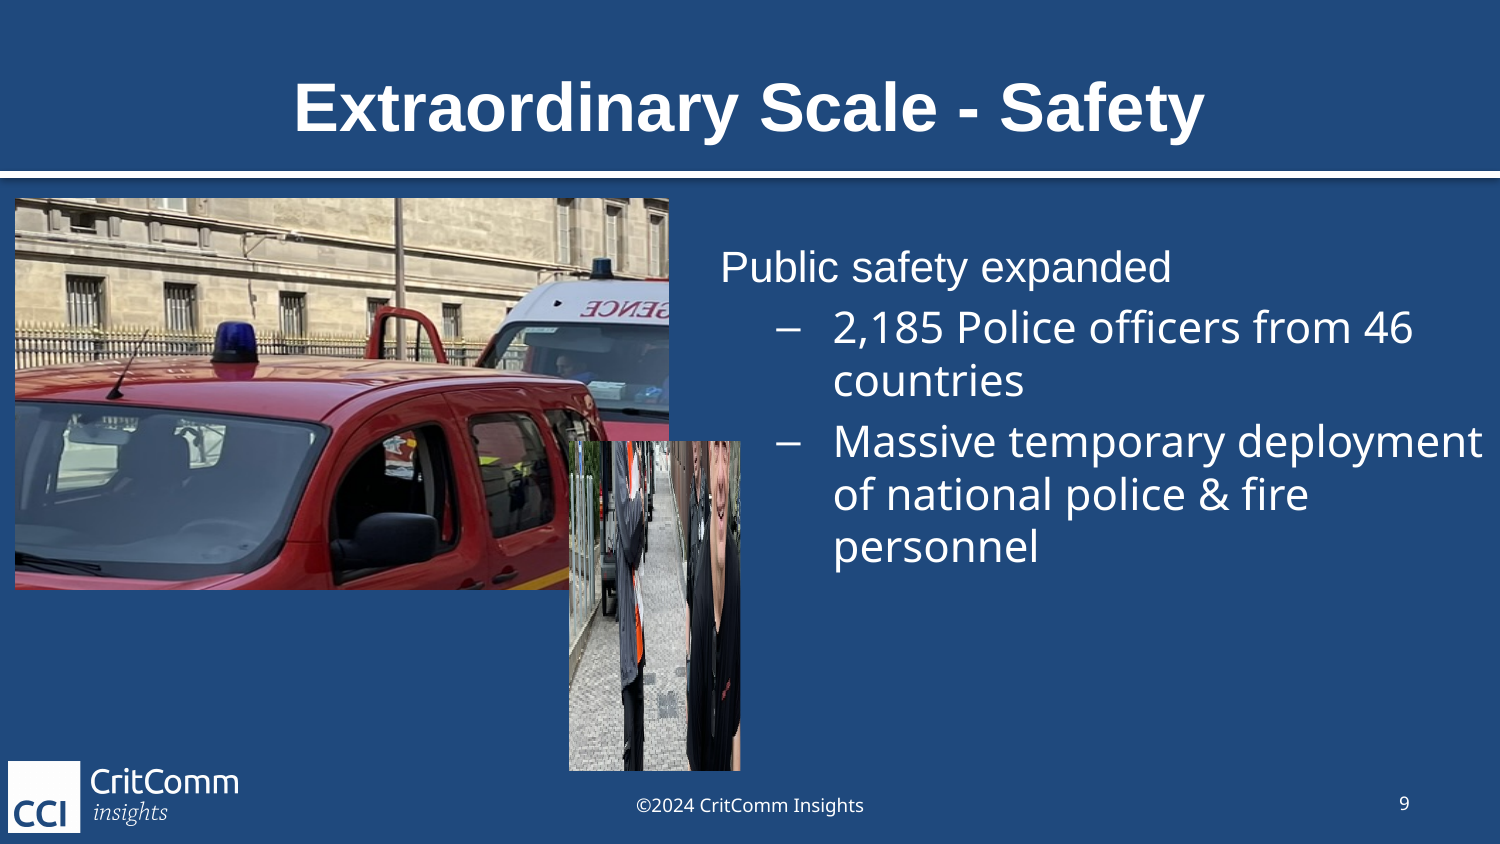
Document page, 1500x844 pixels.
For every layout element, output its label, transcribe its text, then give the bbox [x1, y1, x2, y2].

picture [8, 761, 238, 833]
list Public safety expanded 2,185 Police officers from 46 countries Massive temporary deployment of national police & fire personnel [705, 231, 1500, 768]
picture [14, 198, 741, 771]
slide_number 9 [1074, 782, 1425, 827]
title Extraordinary Scale - Safety [75, 33, 1425, 175]
footer ©2024 CritComm Insights [512, 782, 988, 827]
